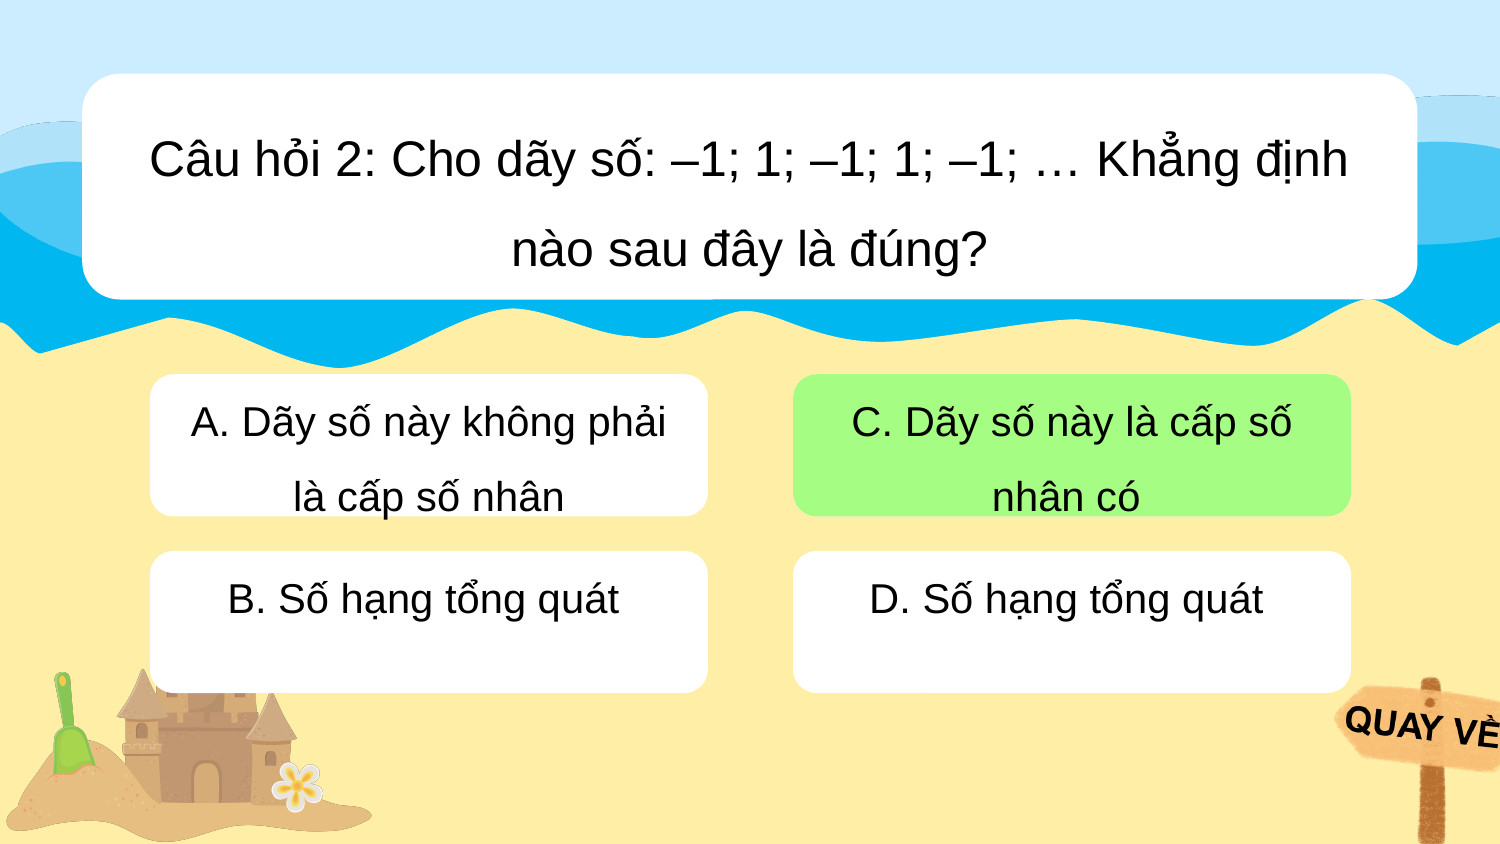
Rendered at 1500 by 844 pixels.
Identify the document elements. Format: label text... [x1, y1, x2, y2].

picture [0, 47, 1500, 389]
picture [1318, 676, 1500, 844]
text_box [0, 389, 1500, 844]
picture [0, 576, 380, 844]
text_box A. Dãy số này không phải là cấp số nhân [148, 389, 709, 518]
